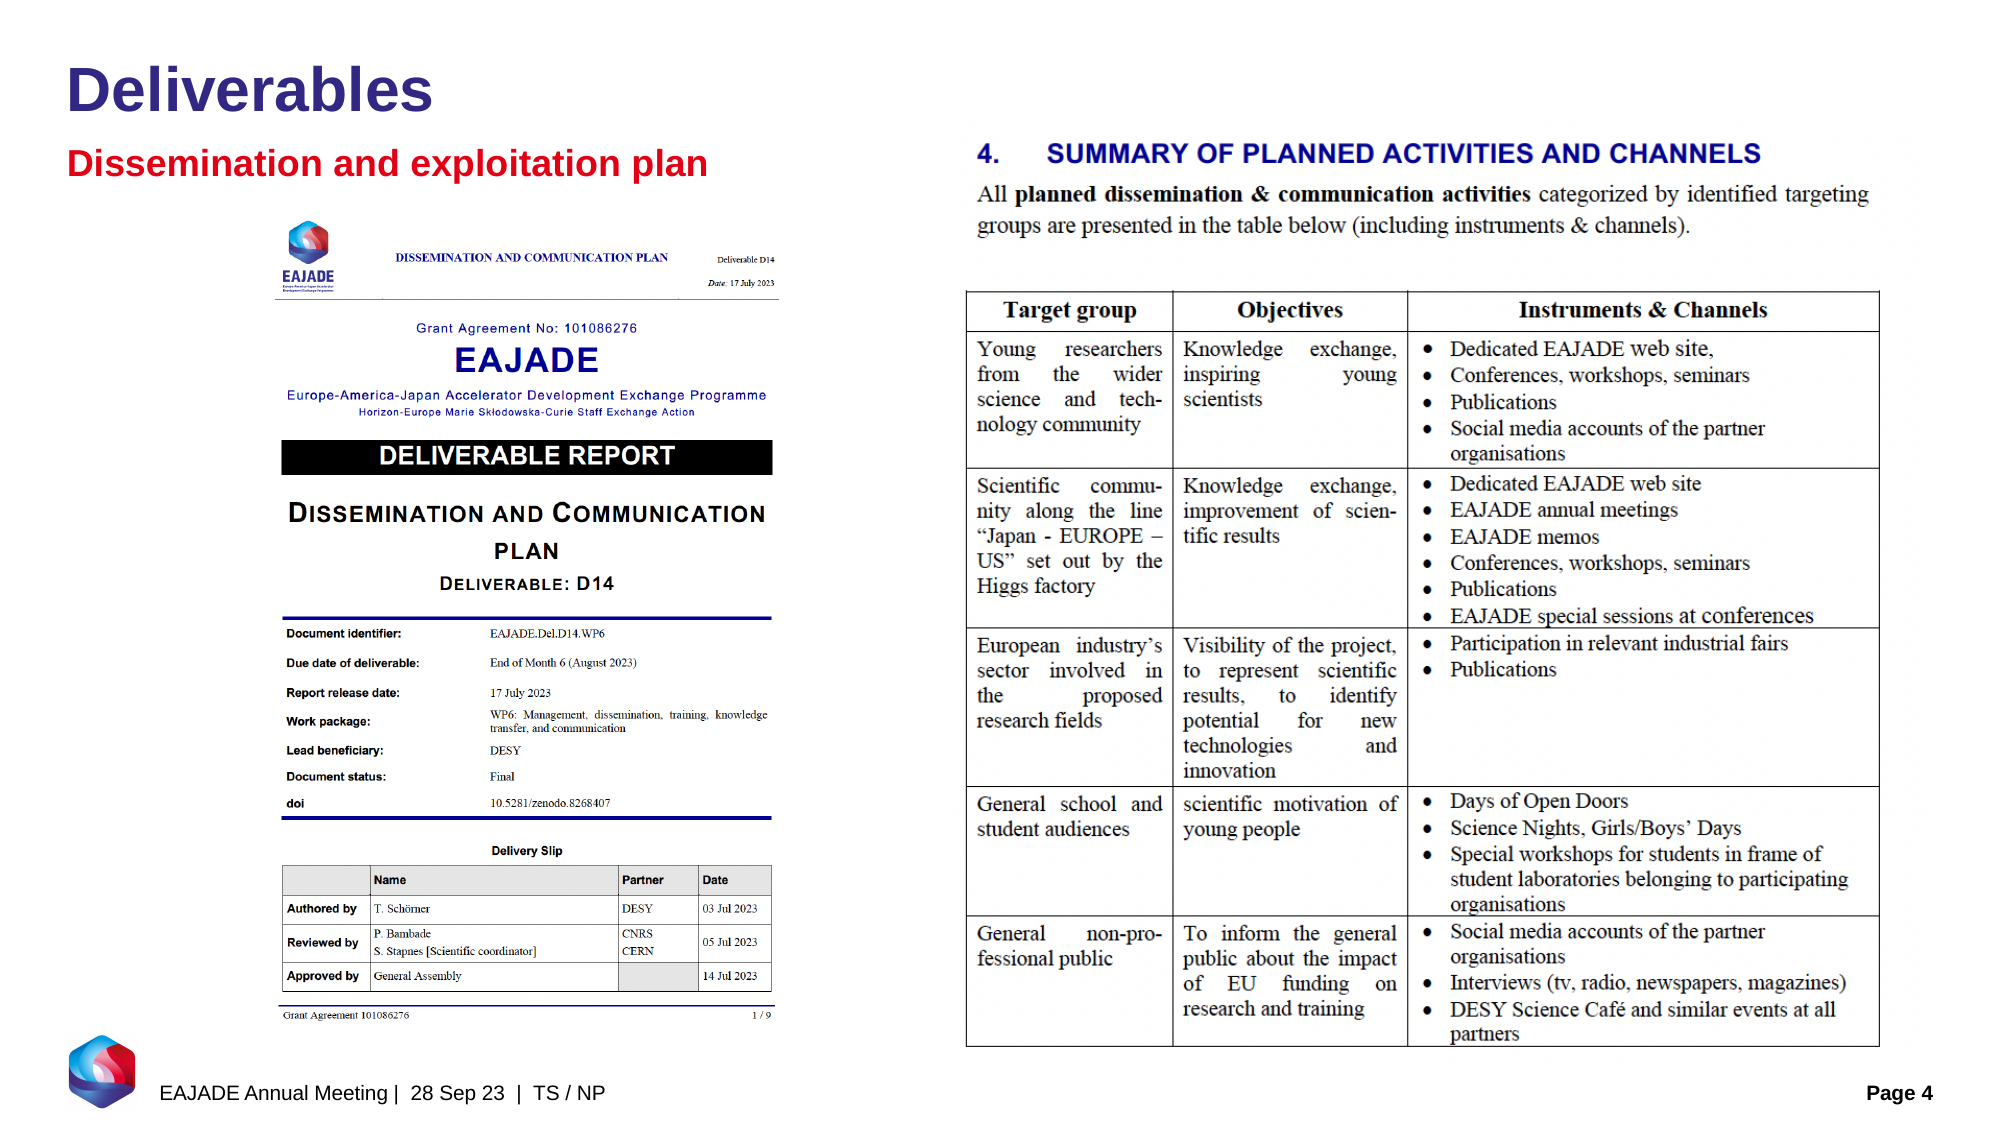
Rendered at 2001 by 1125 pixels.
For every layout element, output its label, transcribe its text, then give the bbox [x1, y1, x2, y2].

title Deliverables [66, 57, 1933, 132]
picture [945, 115, 1930, 1073]
picture [255, 196, 826, 1044]
footer EAJADE Annual Meeting | 28 Sep 23 | TS / NP [159, 1079, 1792, 1111]
list Dissemination and exploitation plan [66, 134, 945, 197]
picture [66, 1033, 138, 1111]
